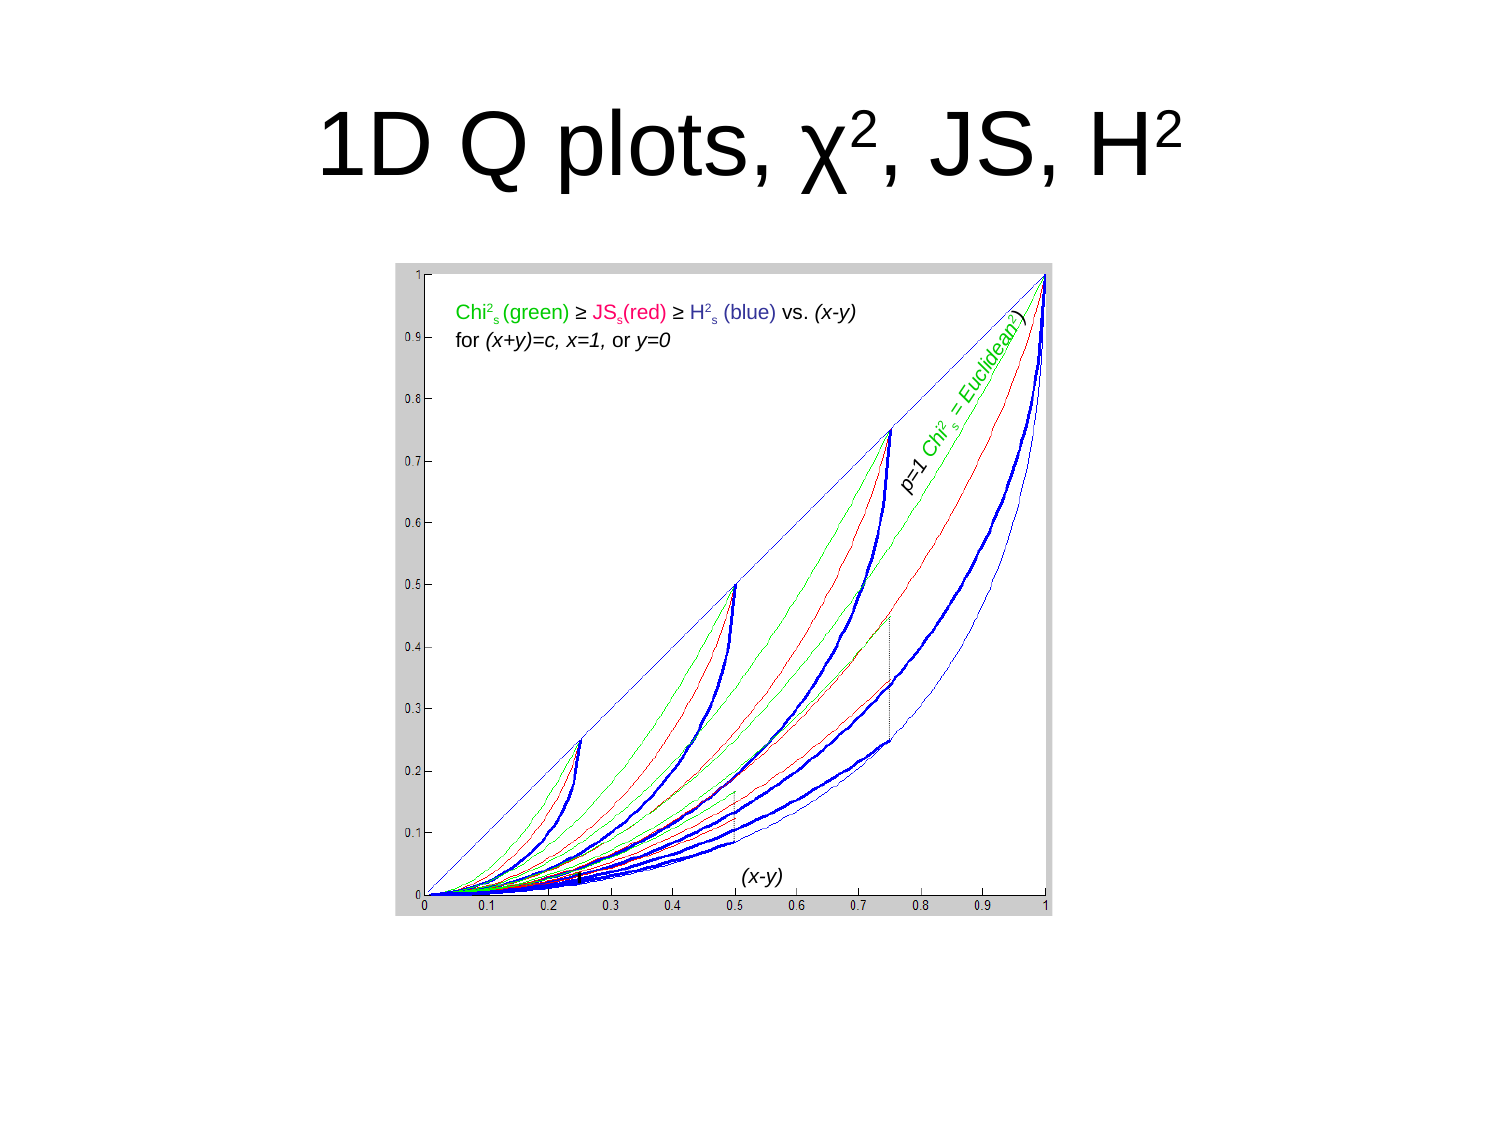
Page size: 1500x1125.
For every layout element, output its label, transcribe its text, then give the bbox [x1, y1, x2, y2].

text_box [394, 263, 1053, 916]
title 1D Q plots, χ2, JS, H2 [74, 44, 1426, 233]
